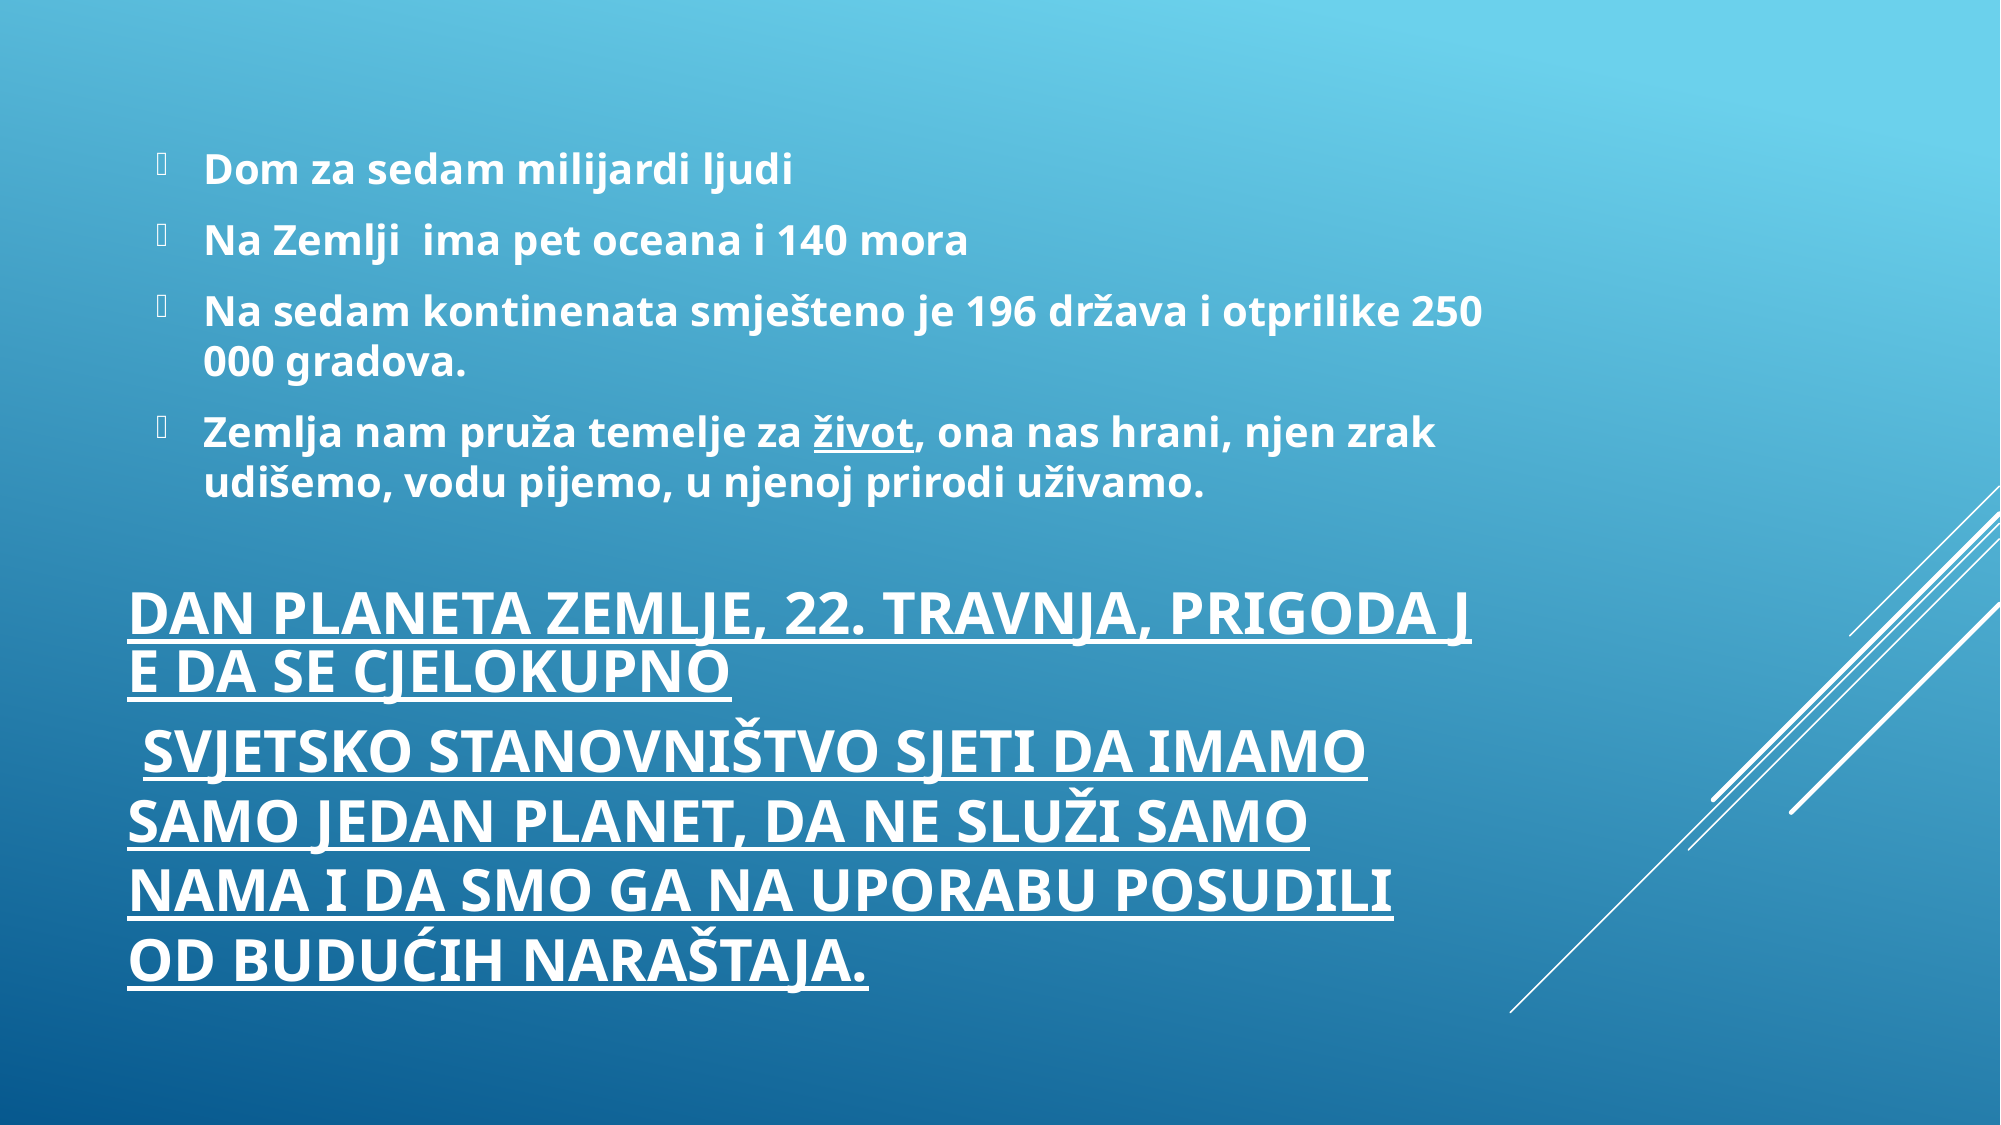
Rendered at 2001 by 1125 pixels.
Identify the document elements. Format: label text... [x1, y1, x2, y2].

list Dom za sedam milijardi ljudi Na Zemlji ima pet oceana i 140 mora Na sedam kontinenata smješteno je 196 država i otprilike 250 000 gradova. Zemlja nam pruža temelje za život, ona nas hrani, njen zrak udišemo, vodu pijemo, u njenoj prirodi uživamo. [141, 62, 1542, 656]
title DAN PLANETA Zemlje, 22. travnja, prigoda je da se cjelokupno svjetsko stanovništvo sjeti da imamo samo jedan planet, da ne služi samo nama i da smo ga na uporabu posudili od budućih naraštaja. [112, 528, 1513, 984]
